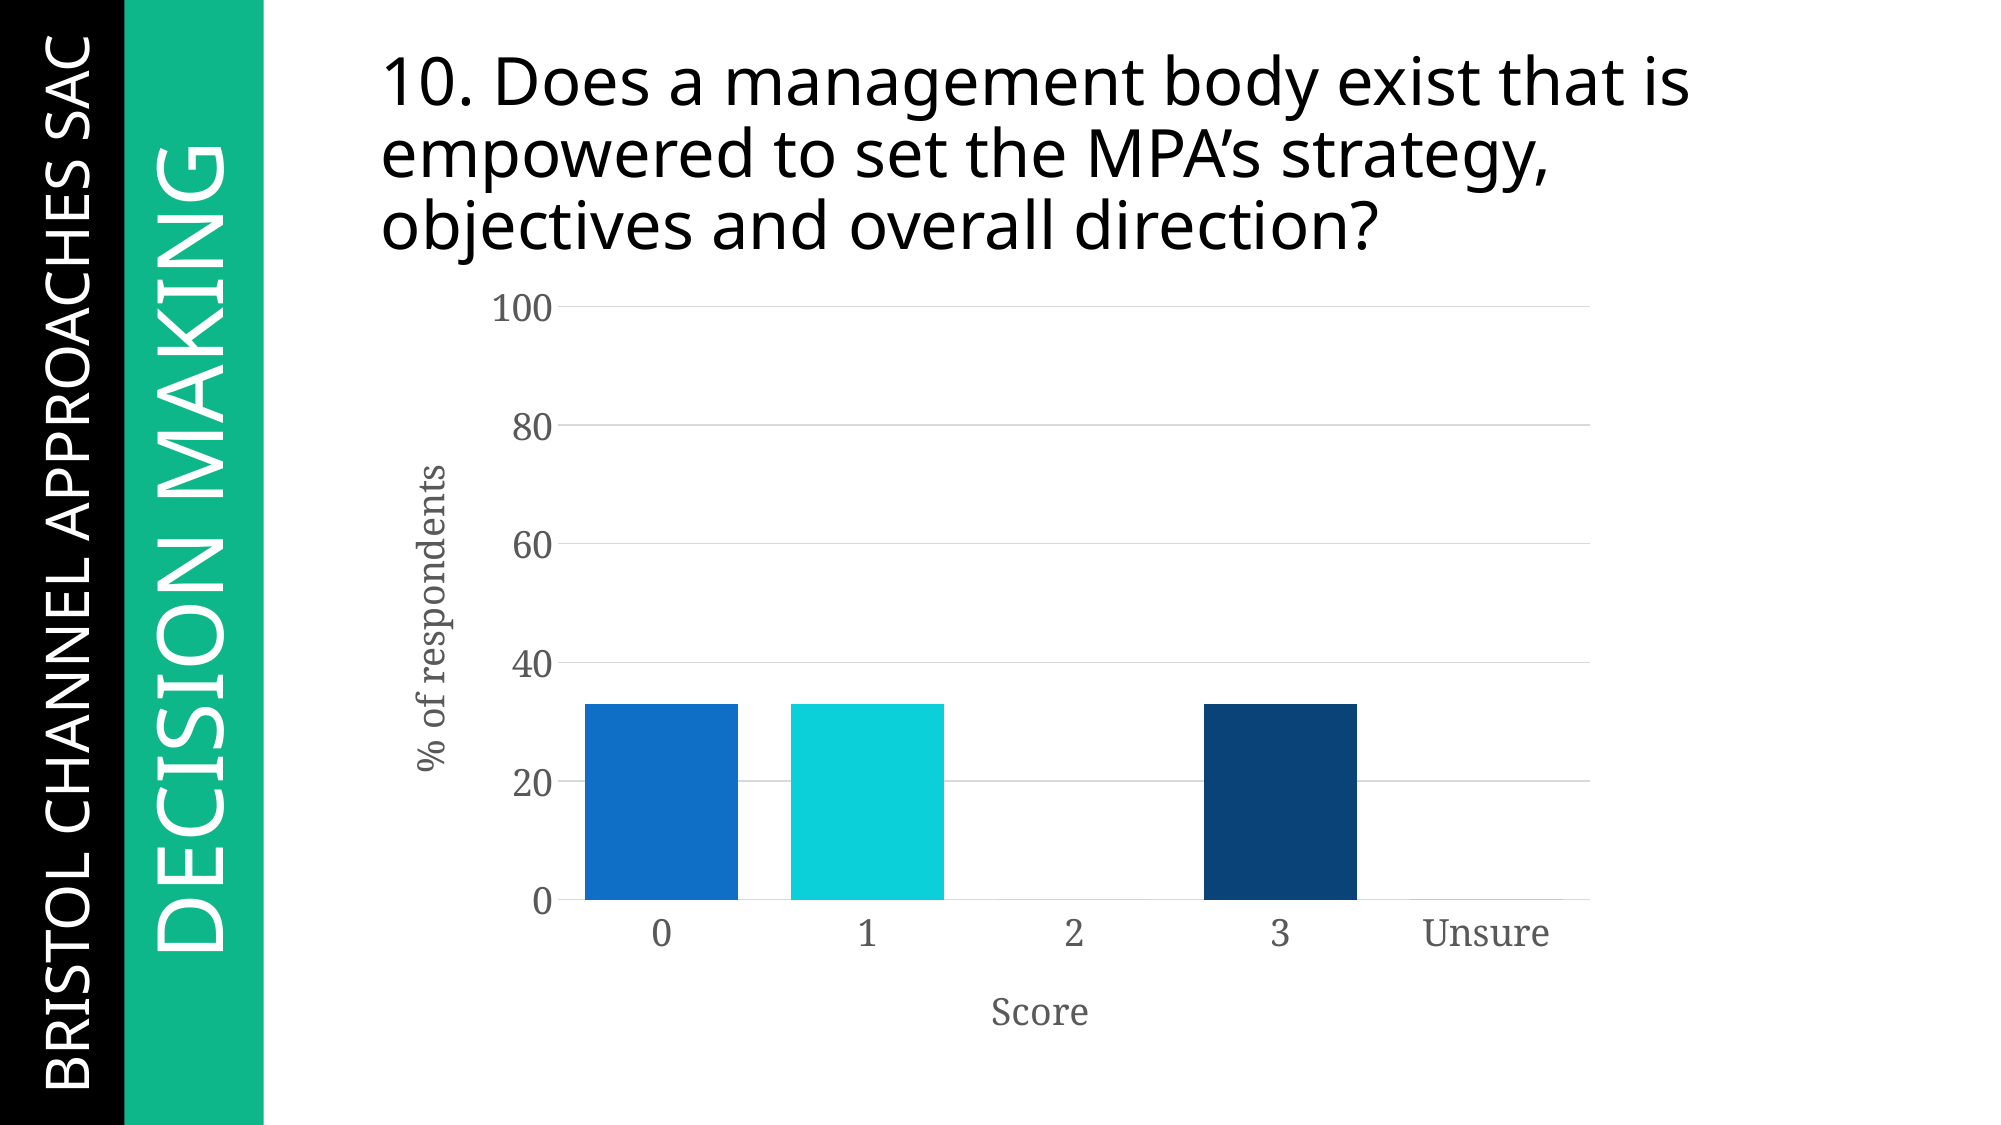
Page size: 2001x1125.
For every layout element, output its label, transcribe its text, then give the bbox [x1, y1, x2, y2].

chart [365, 264, 1615, 1073]
text_box BRISTOL CHANNEL APPROACHES SAC [0, 0, 124, 1125]
title 10. Does a management body exist that is empowered to set the MPA’s strategy, objectives and overall direction? [365, 47, 1823, 265]
text_box DECISION MAKING [124, 0, 264, 1125]
